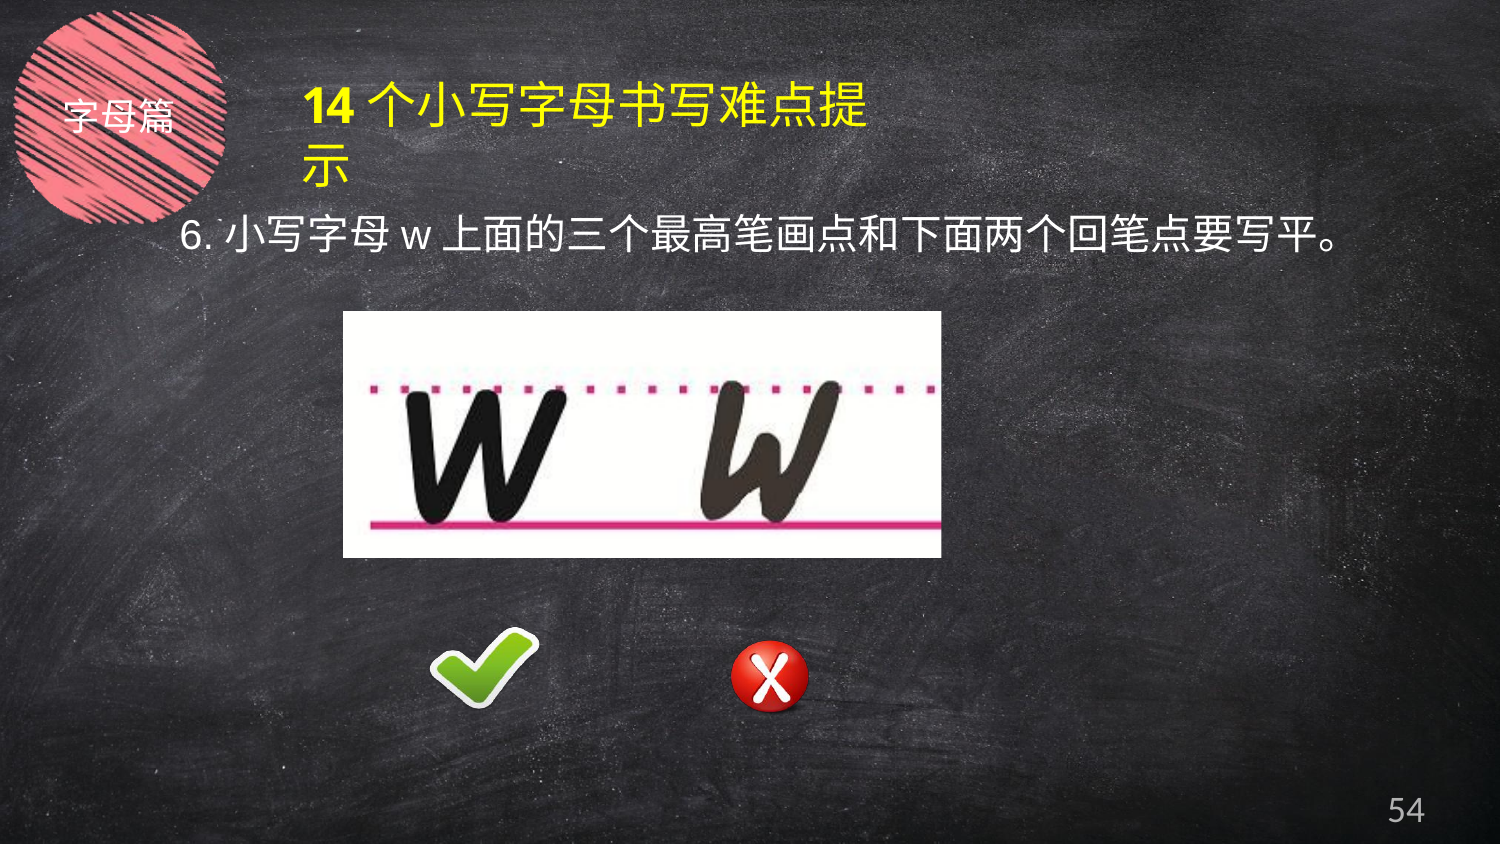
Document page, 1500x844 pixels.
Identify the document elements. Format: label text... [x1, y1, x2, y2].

text_box 字母篇 [60, 90, 178, 138]
text_box 6.小写字母w上面的三个最高笔画点和下面两个回笔点要写平。 [177, 205, 1327, 259]
text_box [11, 9, 228, 226]
text_box [343, 311, 942, 558]
text_box [427, 622, 542, 715]
slide_number 54 [1080, 784, 1425, 827]
text_box 14个小写字母书写难点提示 [299, 71, 907, 194]
picture [0, 0, 1500, 844]
text_box [728, 639, 811, 716]
